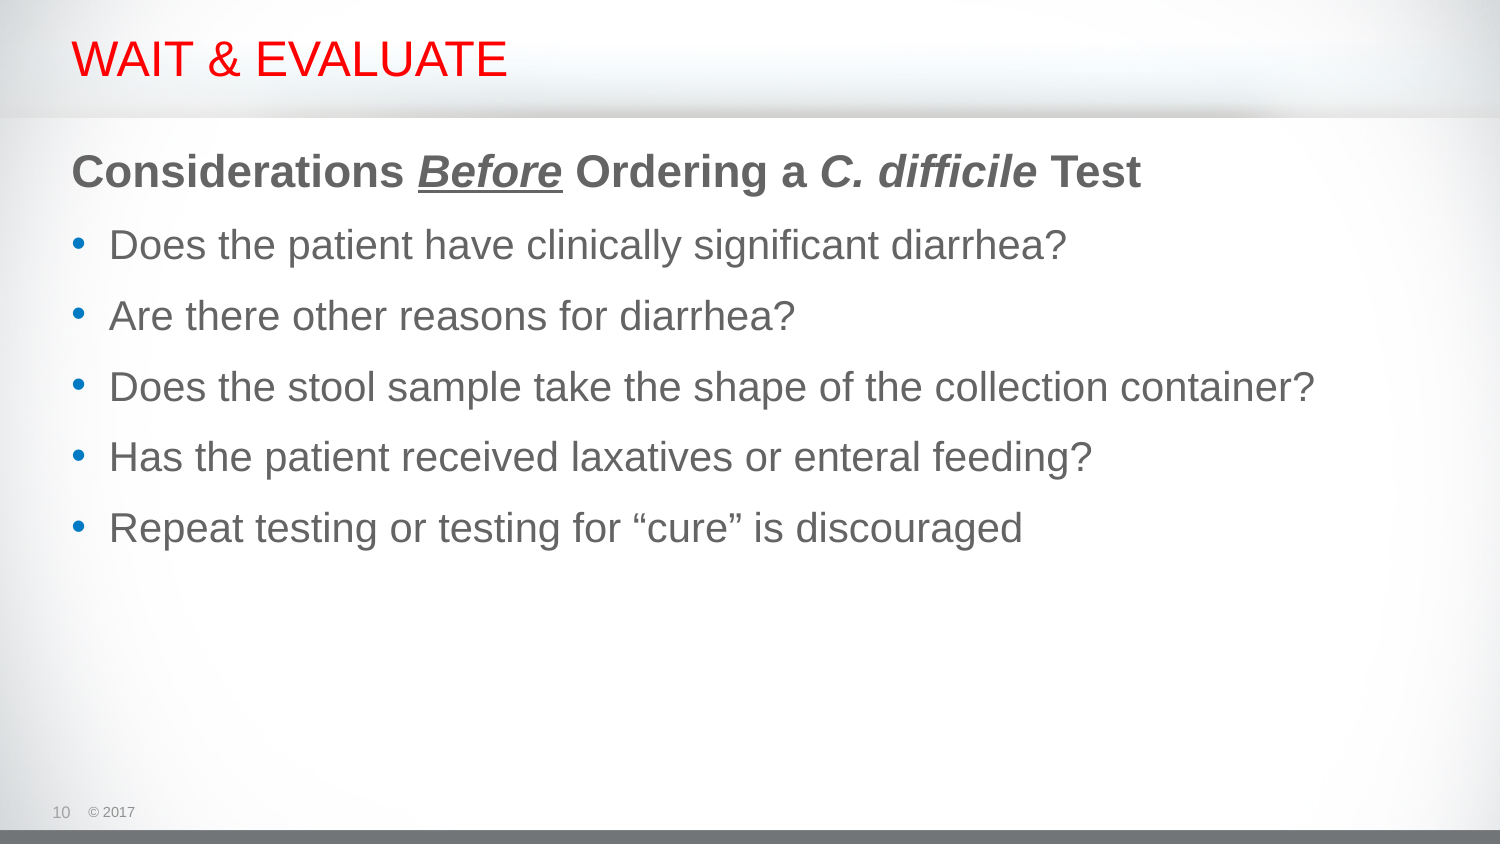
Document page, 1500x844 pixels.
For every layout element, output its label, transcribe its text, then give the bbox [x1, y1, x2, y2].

picture [0, 0, 1500, 844]
title WAIT & EVALUATE [56, 0, 1413, 122]
list Considerations Before Ordering a C. difficile Test Does the patient have clinically significant diarrhea? Are there other reasons for diarrhea? Does the stool sample take the shape of the collection container? Has the patient received laxatives or enteral feeding? Repeat testing or testing for “cure” is discouraged [56, 134, 1413, 704]
